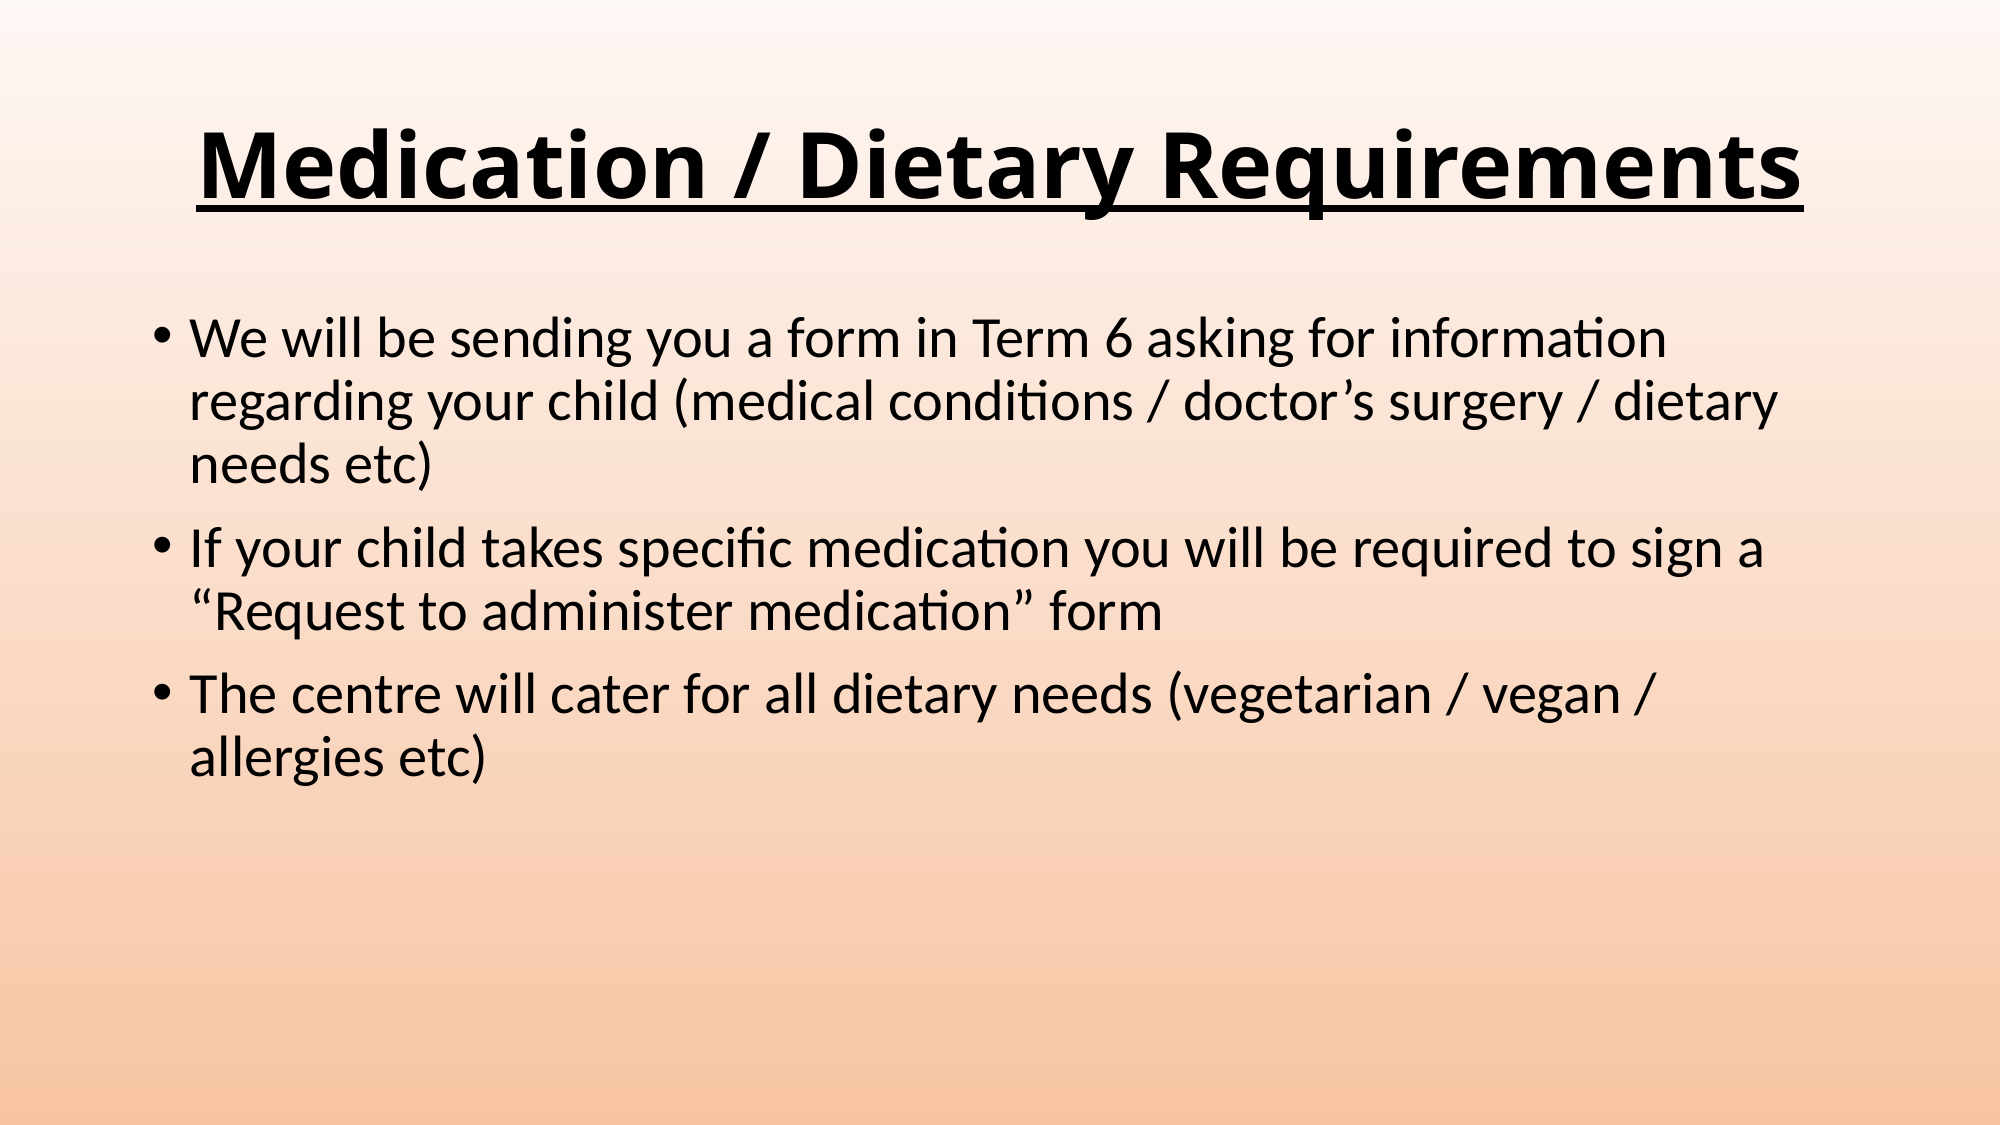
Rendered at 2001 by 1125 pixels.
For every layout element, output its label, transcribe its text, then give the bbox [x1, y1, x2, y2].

list We will be sending you a form in Term 6 asking for information regarding your child (medical conditions / doctor’s surgery / dietary needs etc) If your child takes specific medication you will be required to sign a “Request to administer medication” form The centre will cater for all dietary needs (vegetarian / vegan / allergies etc) [137, 299, 1863, 1014]
title Medication / Dietary Requirements [137, 59, 1863, 278]
